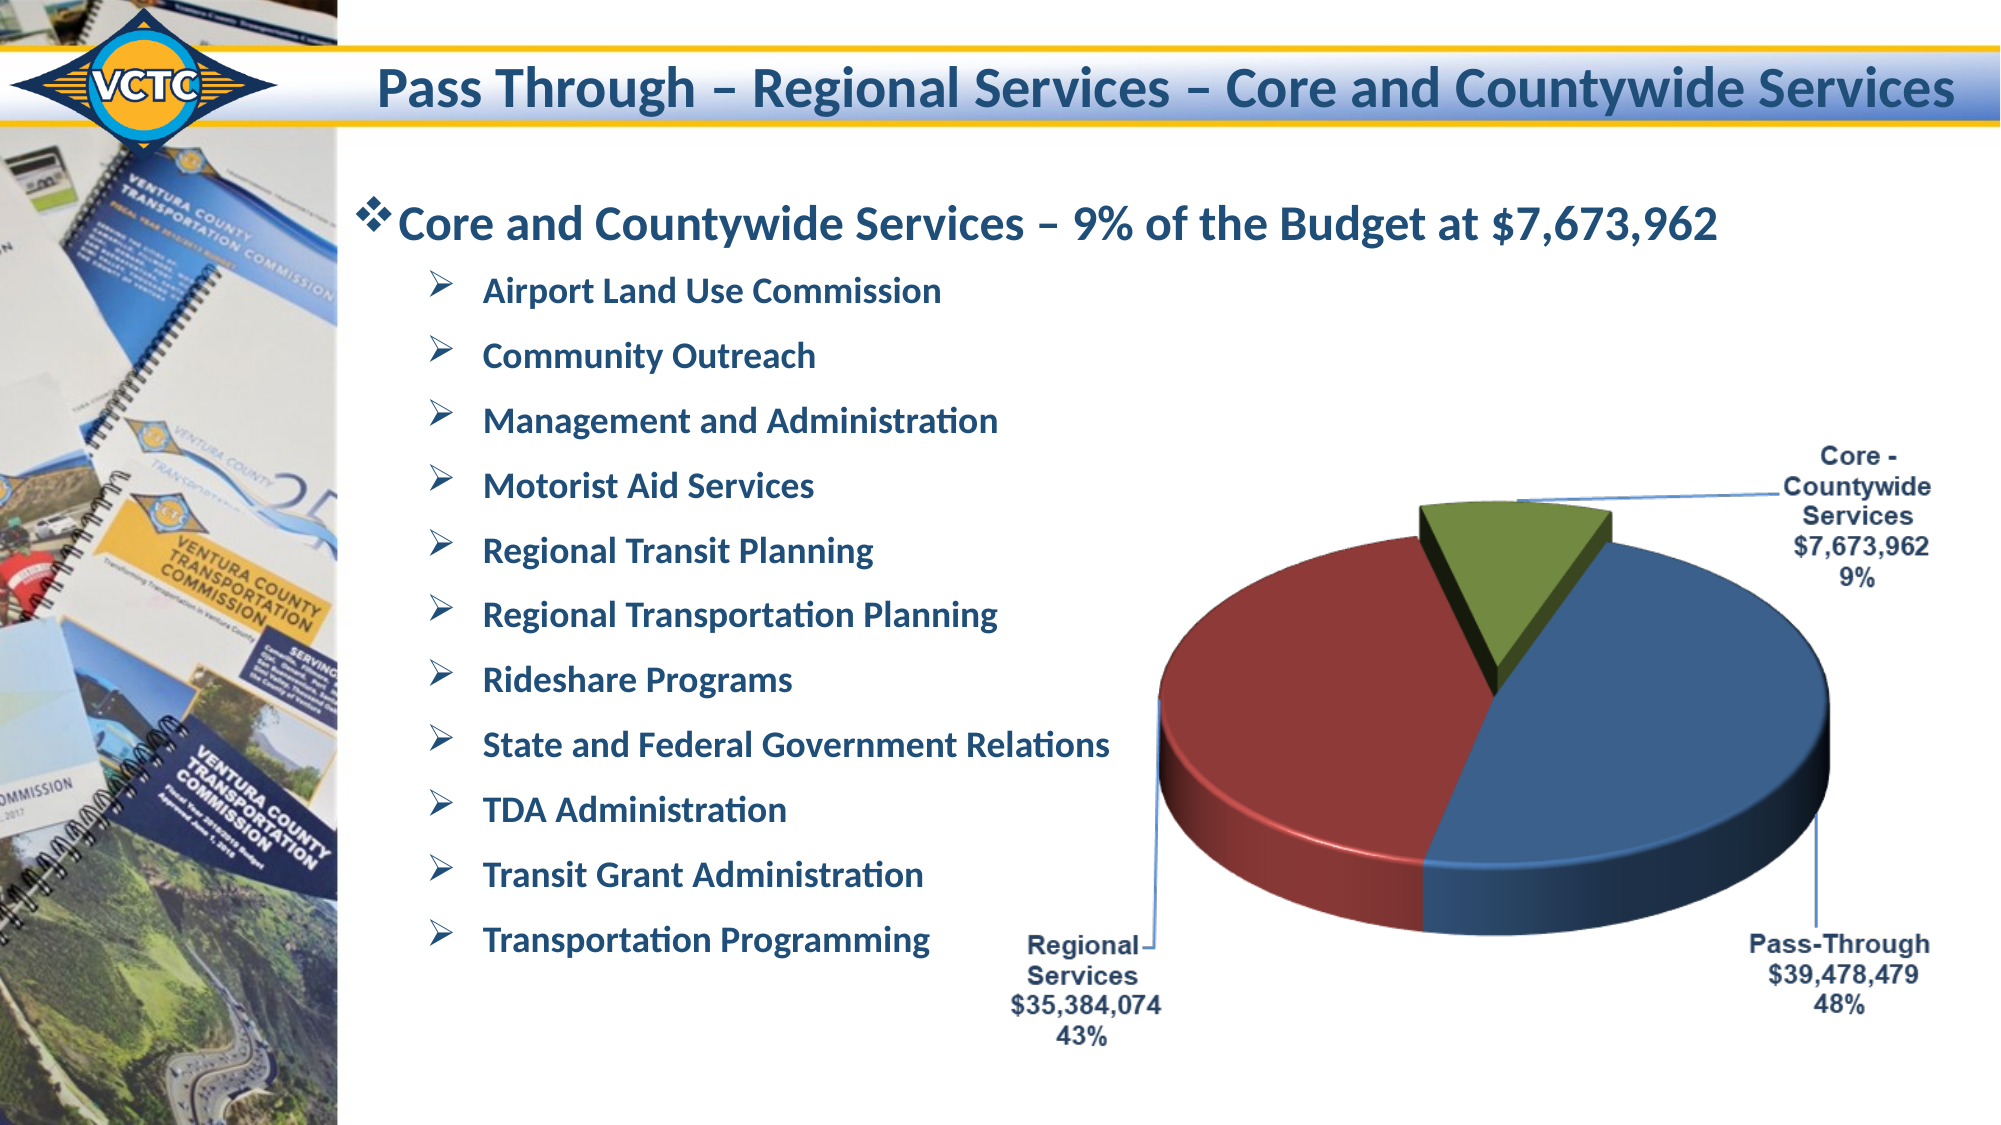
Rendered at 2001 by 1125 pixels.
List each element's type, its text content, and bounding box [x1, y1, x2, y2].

text_box Core and Countywide Services – 9% of the Budget at $7,673,962 Airport Land Use Commission Community Outreach Management and Administration Motorist Aid Services Regional Transit Planning Regional Transportation Planning Rideshare Programs State and Federal Government Relations TDA Administration Transit Grant Administration Transportation Programming [336, 183, 1895, 968]
picture [0, 0, 2001, 1125]
text_box Pass Through – Regional Services – Core and Countywide Services [334, 41, 2000, 126]
